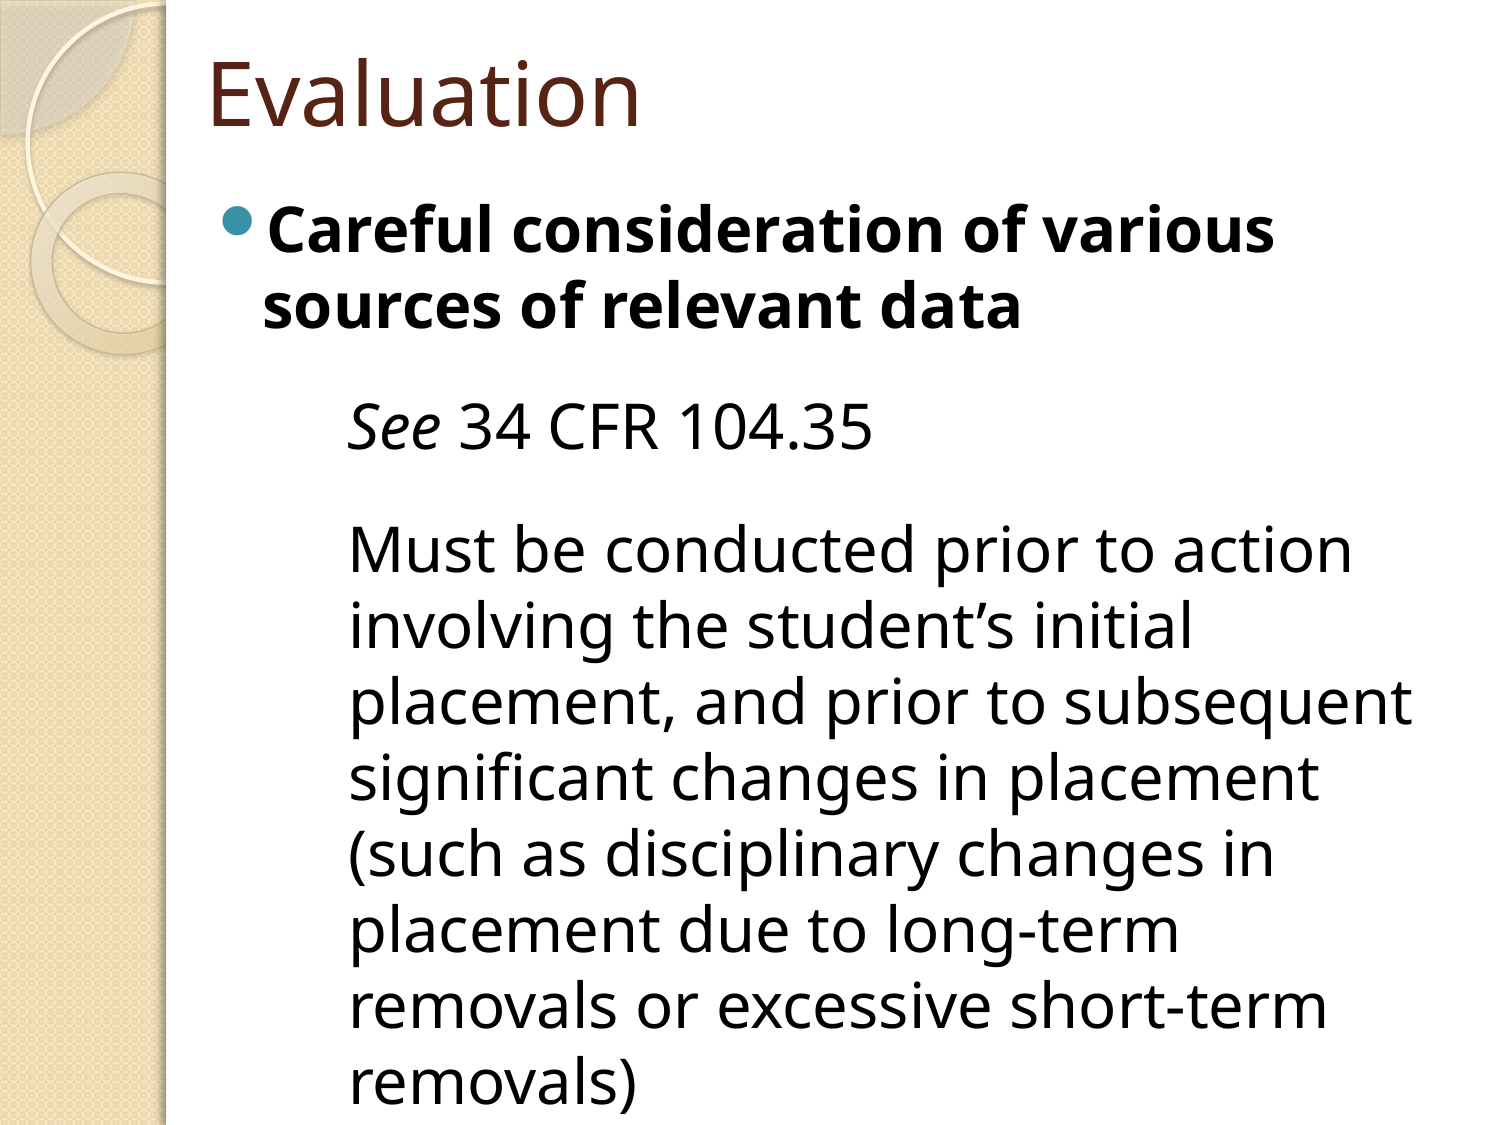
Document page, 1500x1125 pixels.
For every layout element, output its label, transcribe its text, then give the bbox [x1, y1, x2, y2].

list Careful consideration of various sources of relevant data See 34 CFR 104.35 Must be conducted prior to action involving the student’s initial placement, and prior to subsequent significant changes in placement (such as disciplinary changes in placement due to long-term removals or excessive short-term removals) [190, 182, 1466, 1125]
title Evaluation [190, 0, 1466, 182]
